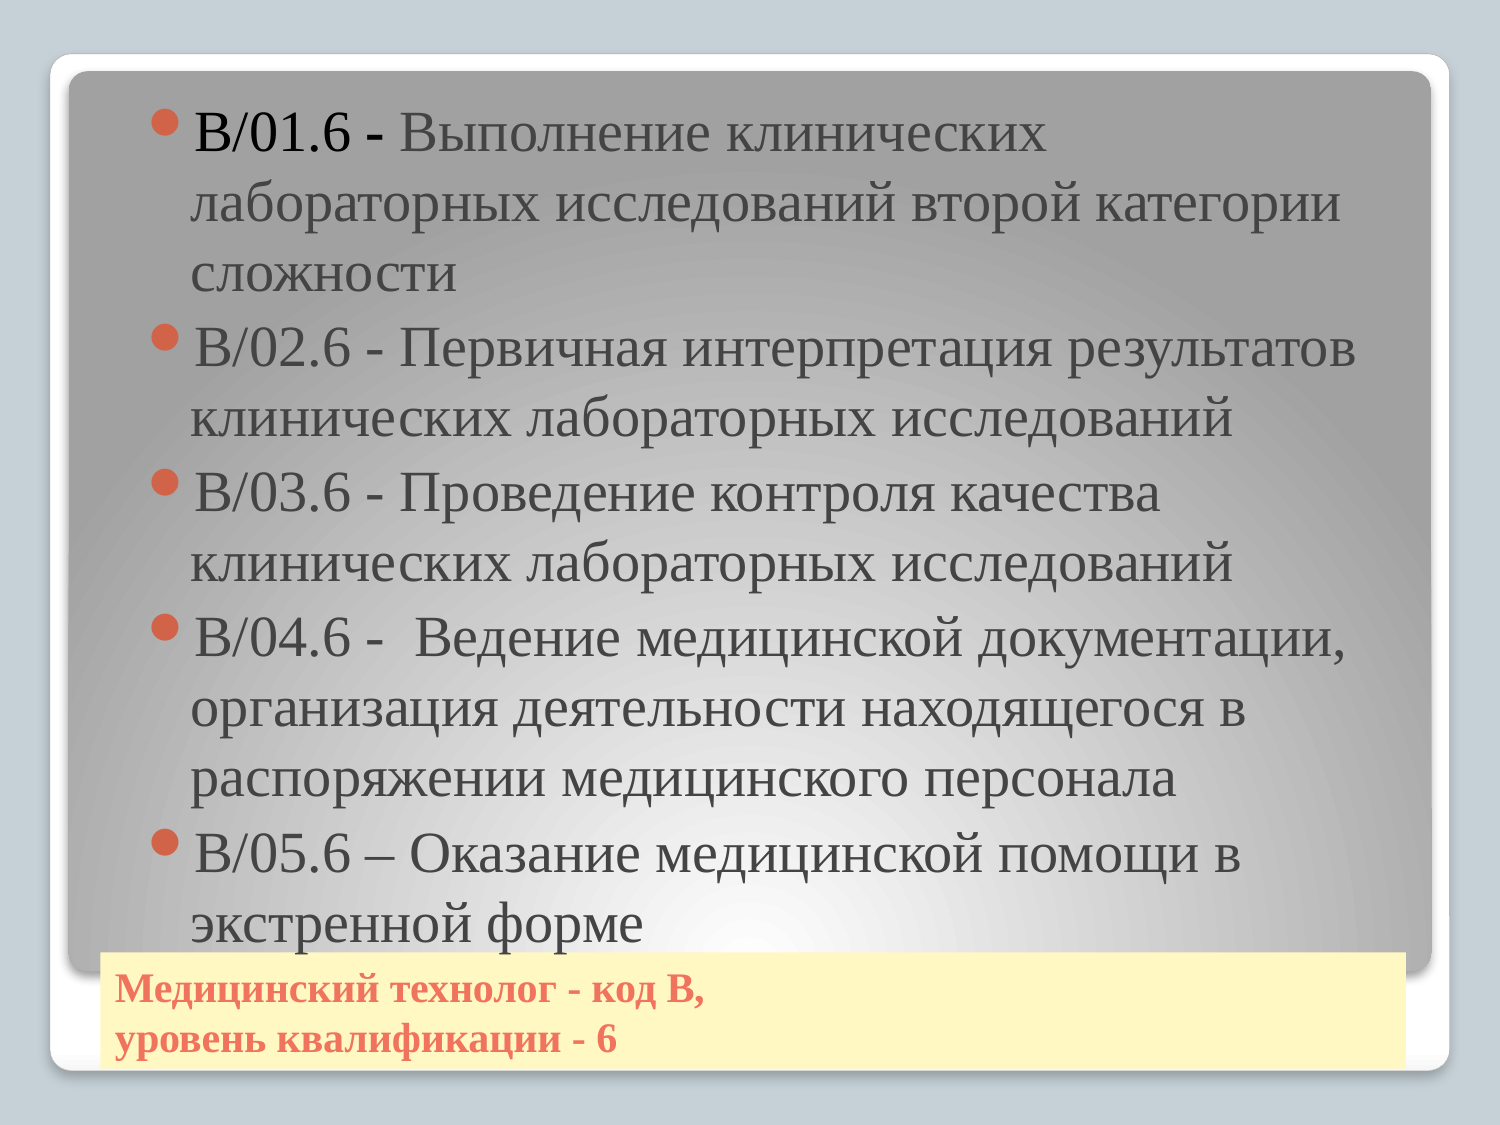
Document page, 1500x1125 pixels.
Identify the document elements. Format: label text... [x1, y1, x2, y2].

text_box [725, 537, 775, 588]
list В/01.6 - Выполнение клинических лабораторных исследований второй категории сложности В/02.6 - Первичная интерпретация результатов клинических лабораторных исследований В/03.6 - Проведение контроля качества клинических лабораторных исследований В/04.6 - Ведение медицинской документации, организация деятельности находящегося в распоряжении медицинского персонала В/05.6 – Оказание медицинской помощи в экстренной форме [117, 78, 1424, 917]
title Медицинский технолог - код В, уровень квалификации - 6 [100, 952, 1406, 1069]
